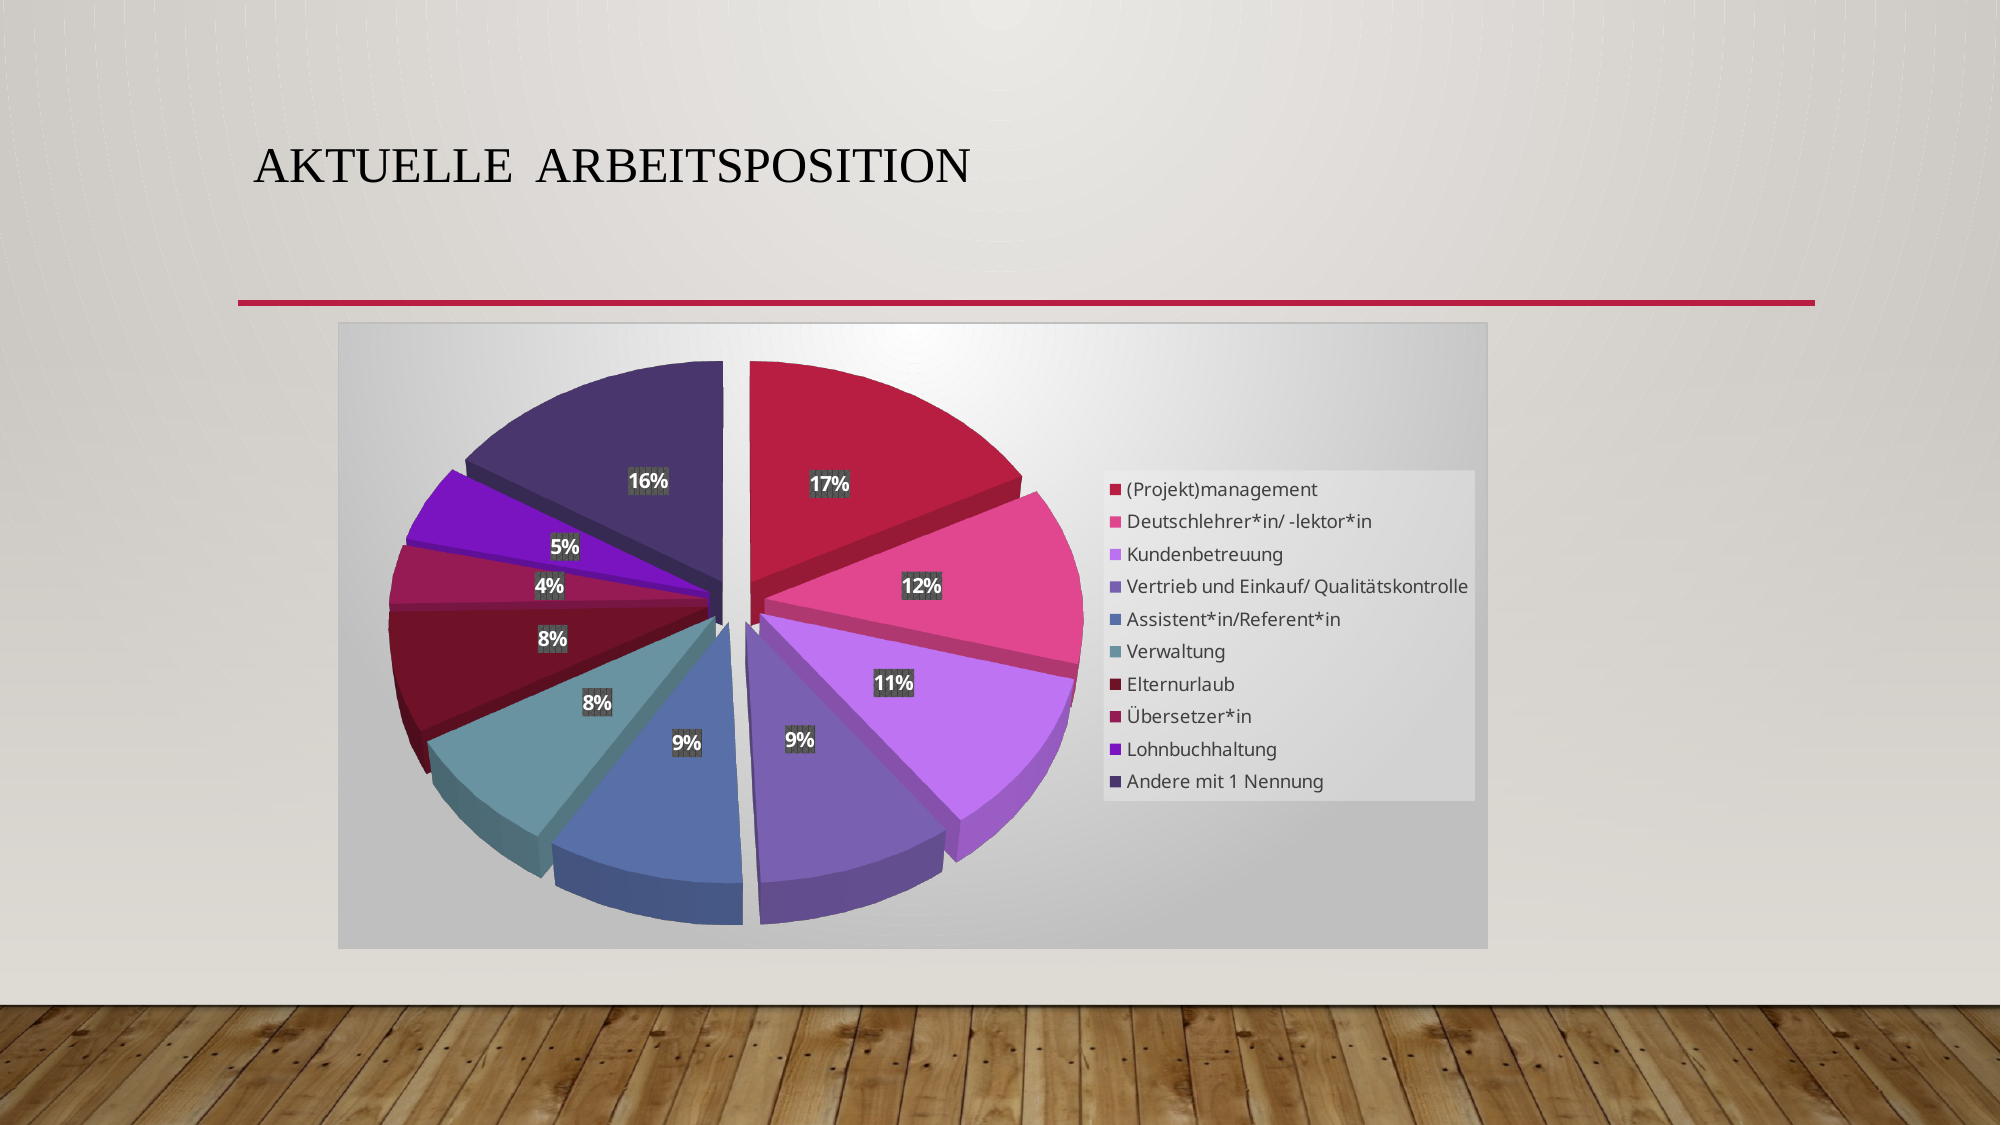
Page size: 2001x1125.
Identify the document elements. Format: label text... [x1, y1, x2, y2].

title Aktuelle Arbeitsposition [238, 131, 1814, 305]
chart [337, 321, 1489, 950]
picture [0, 1005, 2000, 1125]
